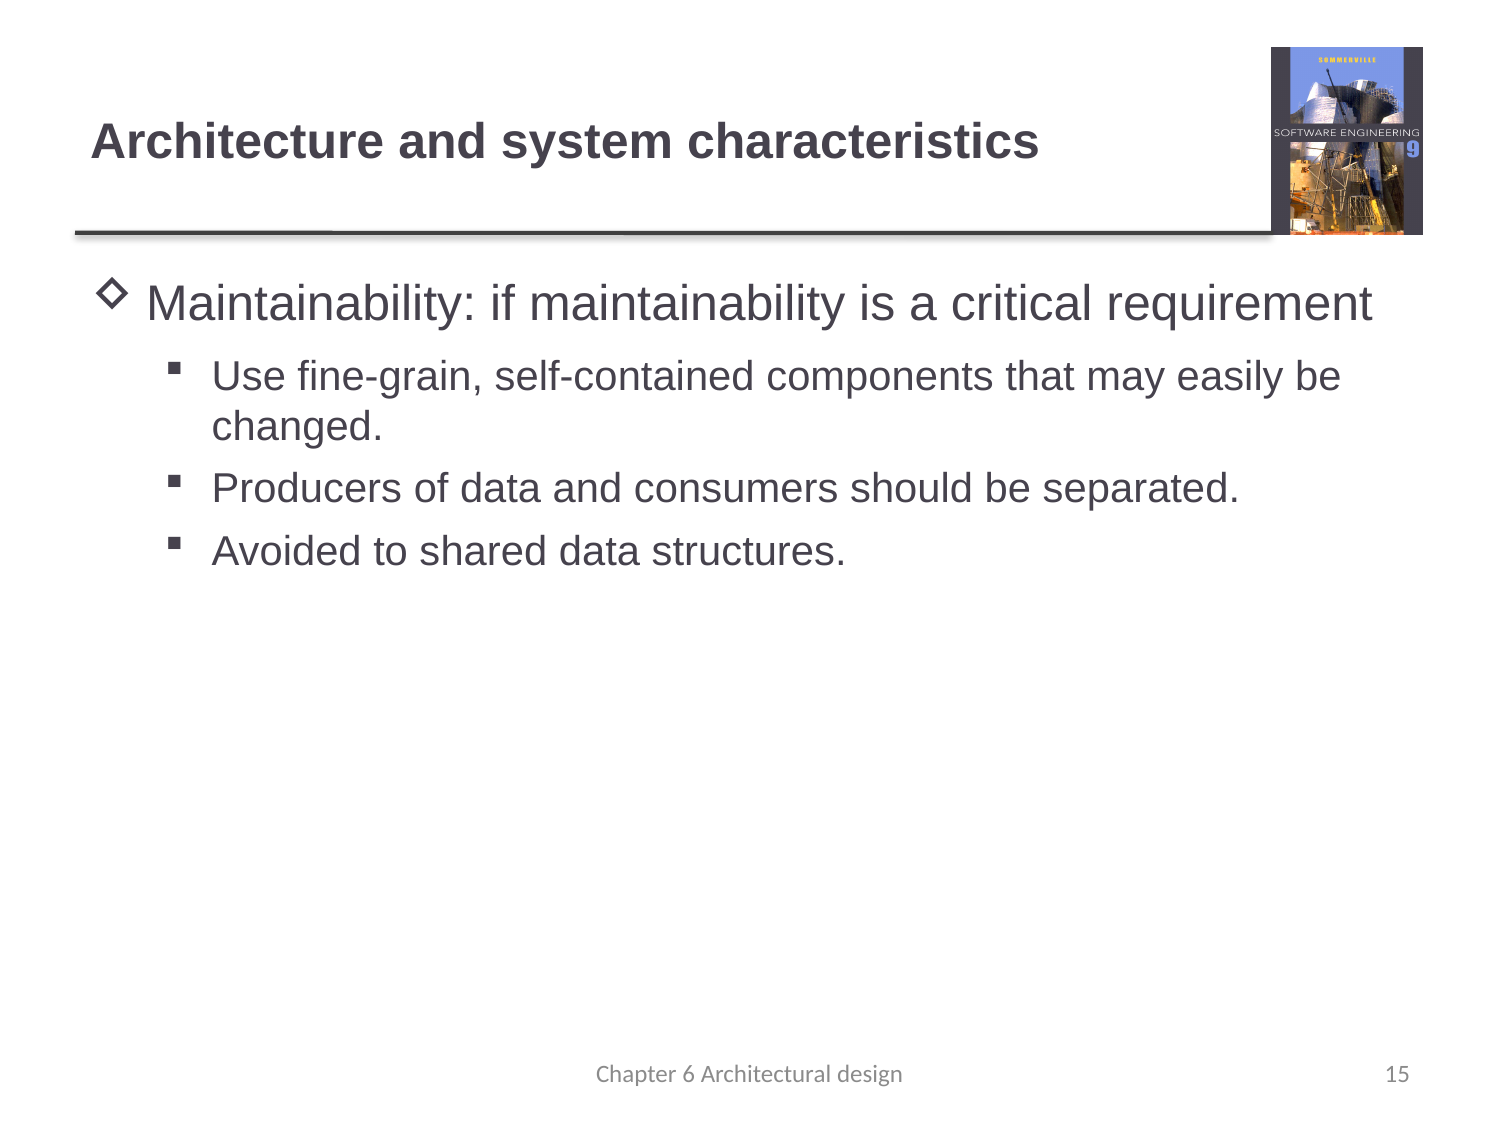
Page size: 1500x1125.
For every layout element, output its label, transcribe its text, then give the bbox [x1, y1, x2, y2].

list Maintainability: if maintainability is a critical requirement Use fine-grain, self-contained components that may easily be changed. Producers of data and consumers should be separated. Avoided to shared data structures. [75, 262, 1425, 1005]
slide_number 15 [1074, 1042, 1425, 1103]
title Architecture and system characteristics [74, 44, 1272, 233]
picture [1272, 47, 1423, 235]
footer Chapter 6 Architectural design [512, 1042, 988, 1103]
